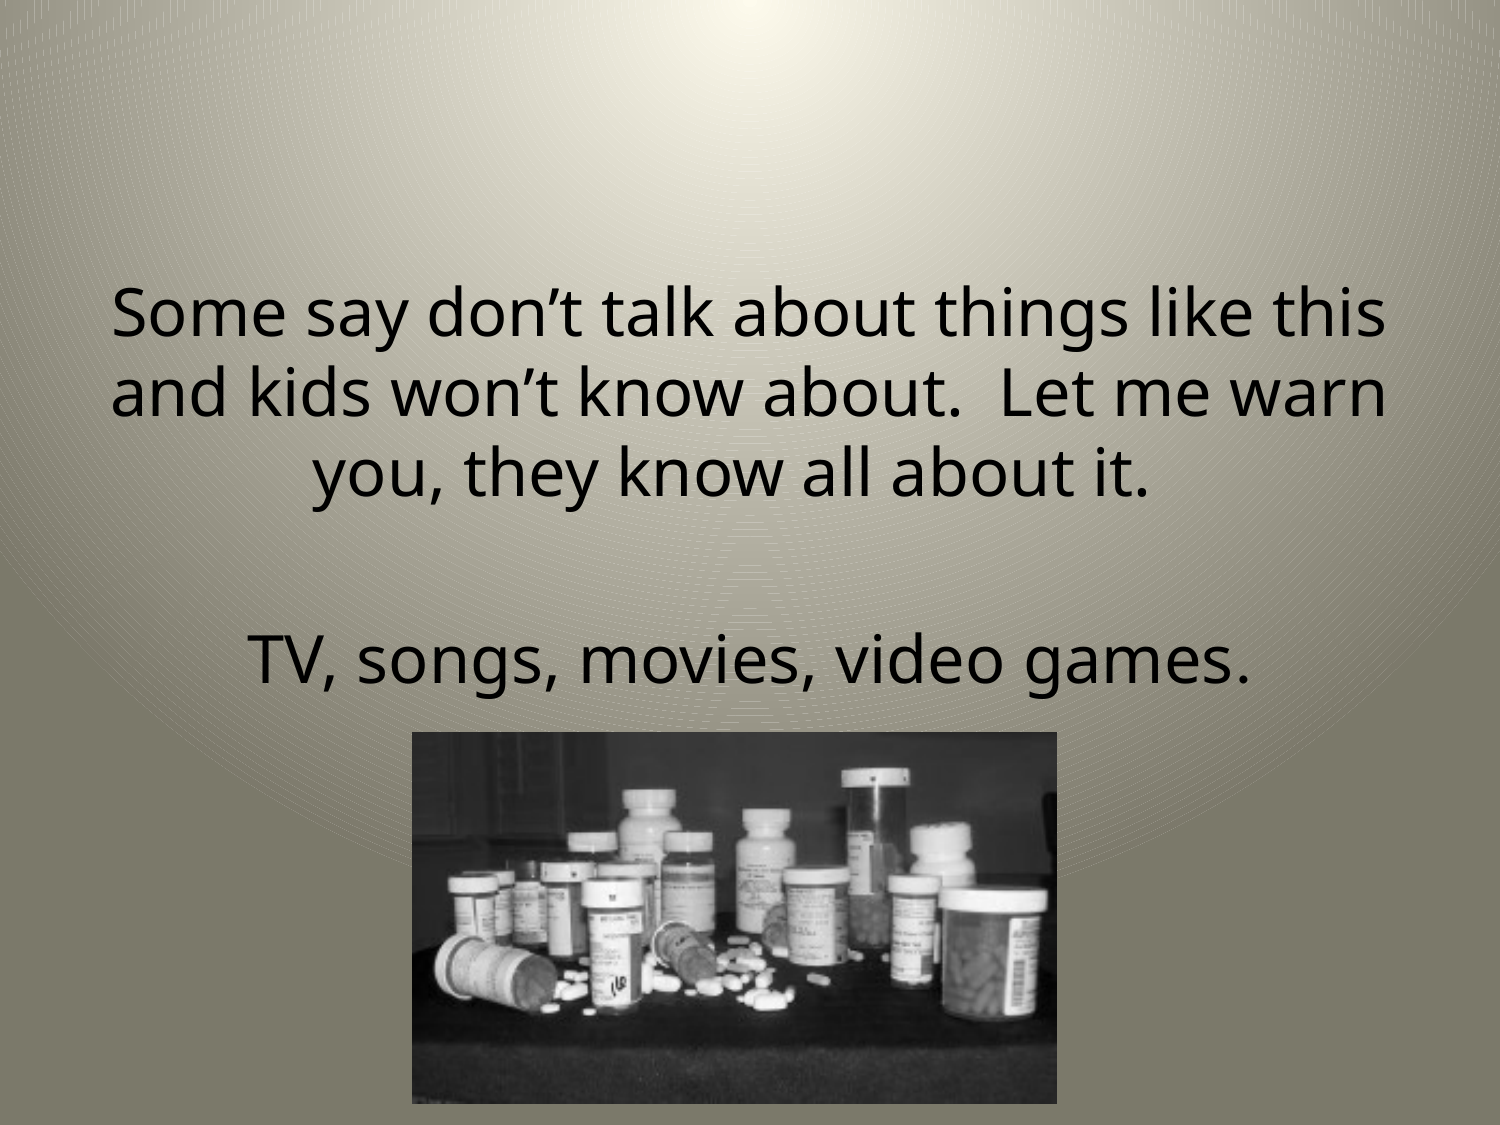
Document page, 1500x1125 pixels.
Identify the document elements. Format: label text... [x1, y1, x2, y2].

picture [412, 732, 1057, 1105]
list Some say don’t talk about things like this and kids won’t know about. Let me warn you, they know all about it. TV, songs, movies, video games. [75, 262, 1425, 1005]
